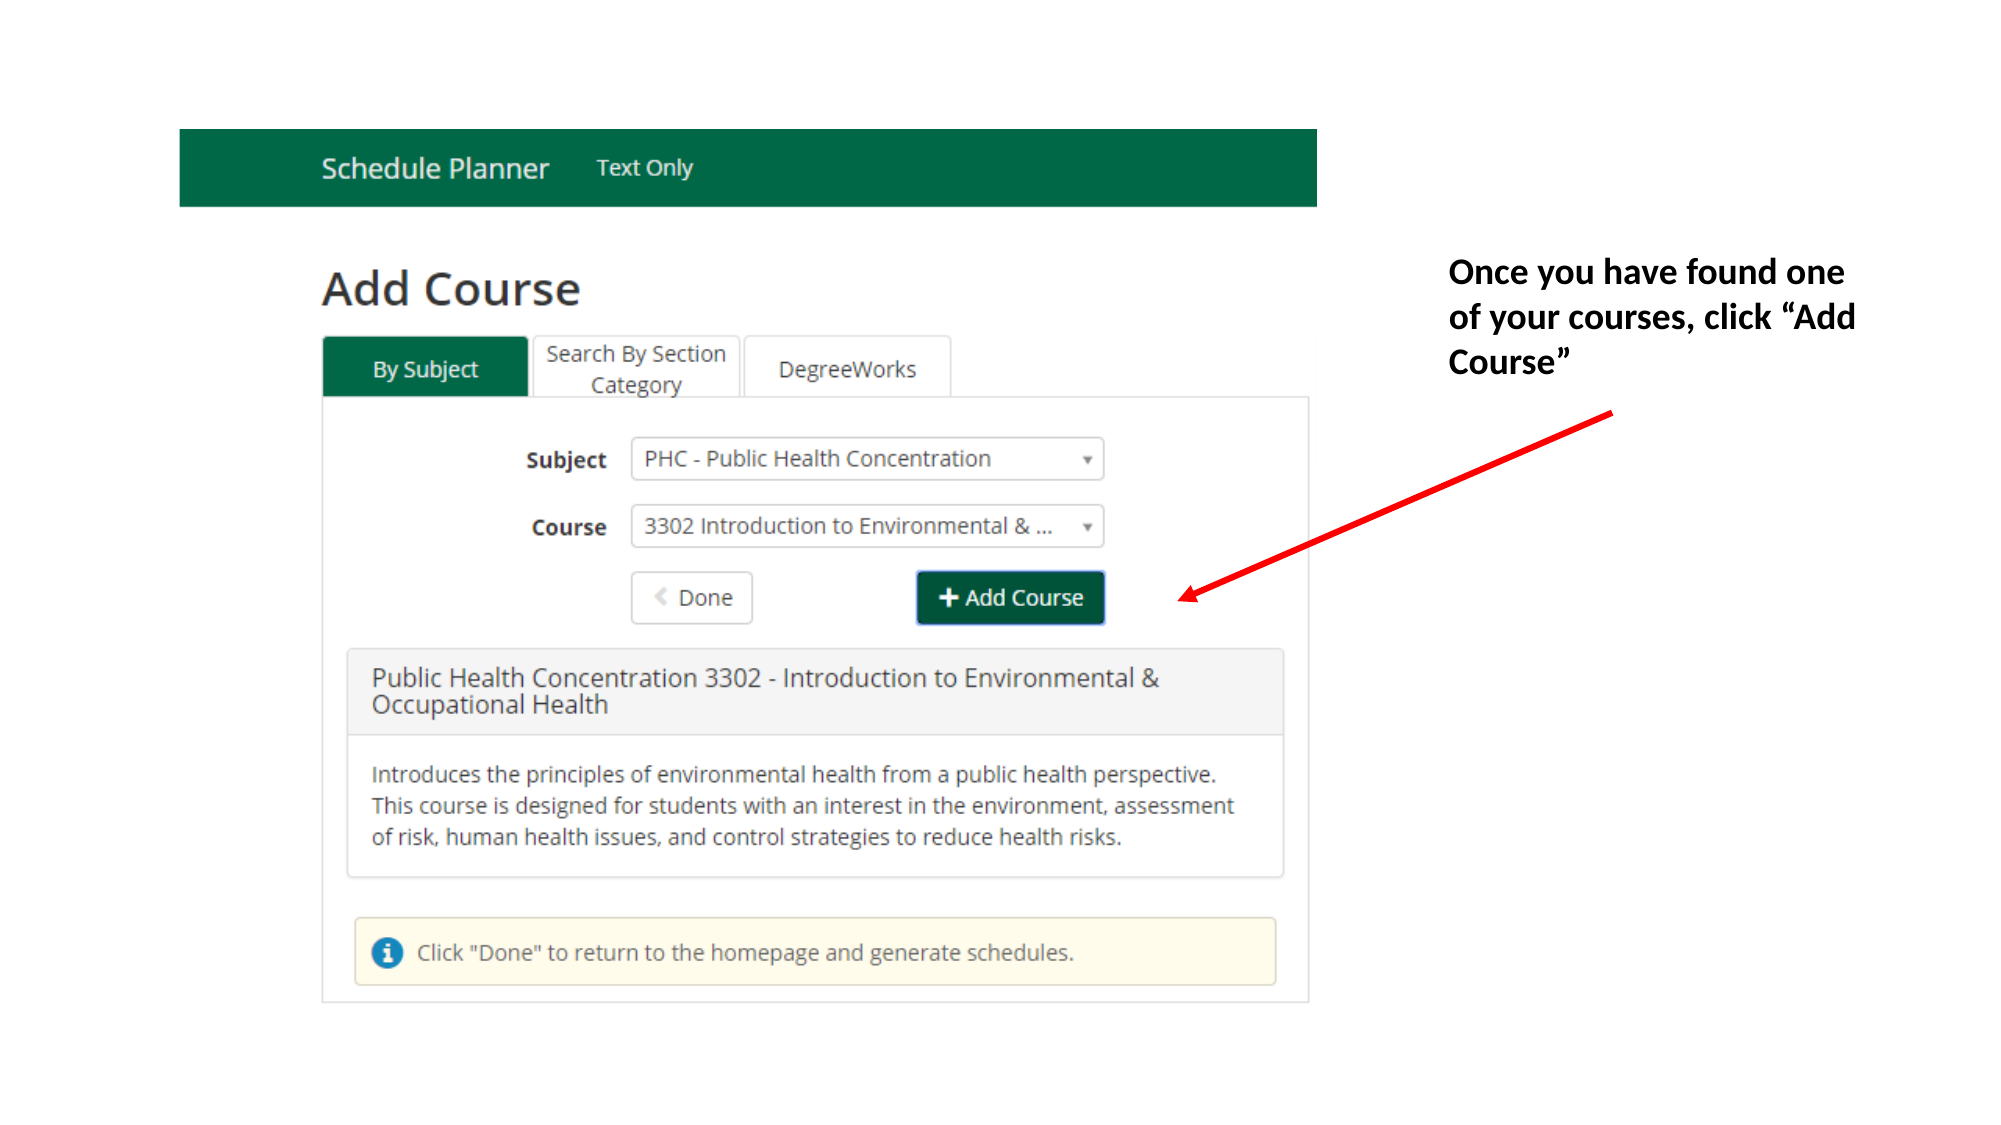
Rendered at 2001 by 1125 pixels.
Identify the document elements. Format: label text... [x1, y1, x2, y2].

picture [179, 126, 1317, 1077]
text_box Once you have found one of your courses, click “Add Course” [1434, 239, 1900, 390]
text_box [1177, 412, 1613, 602]
